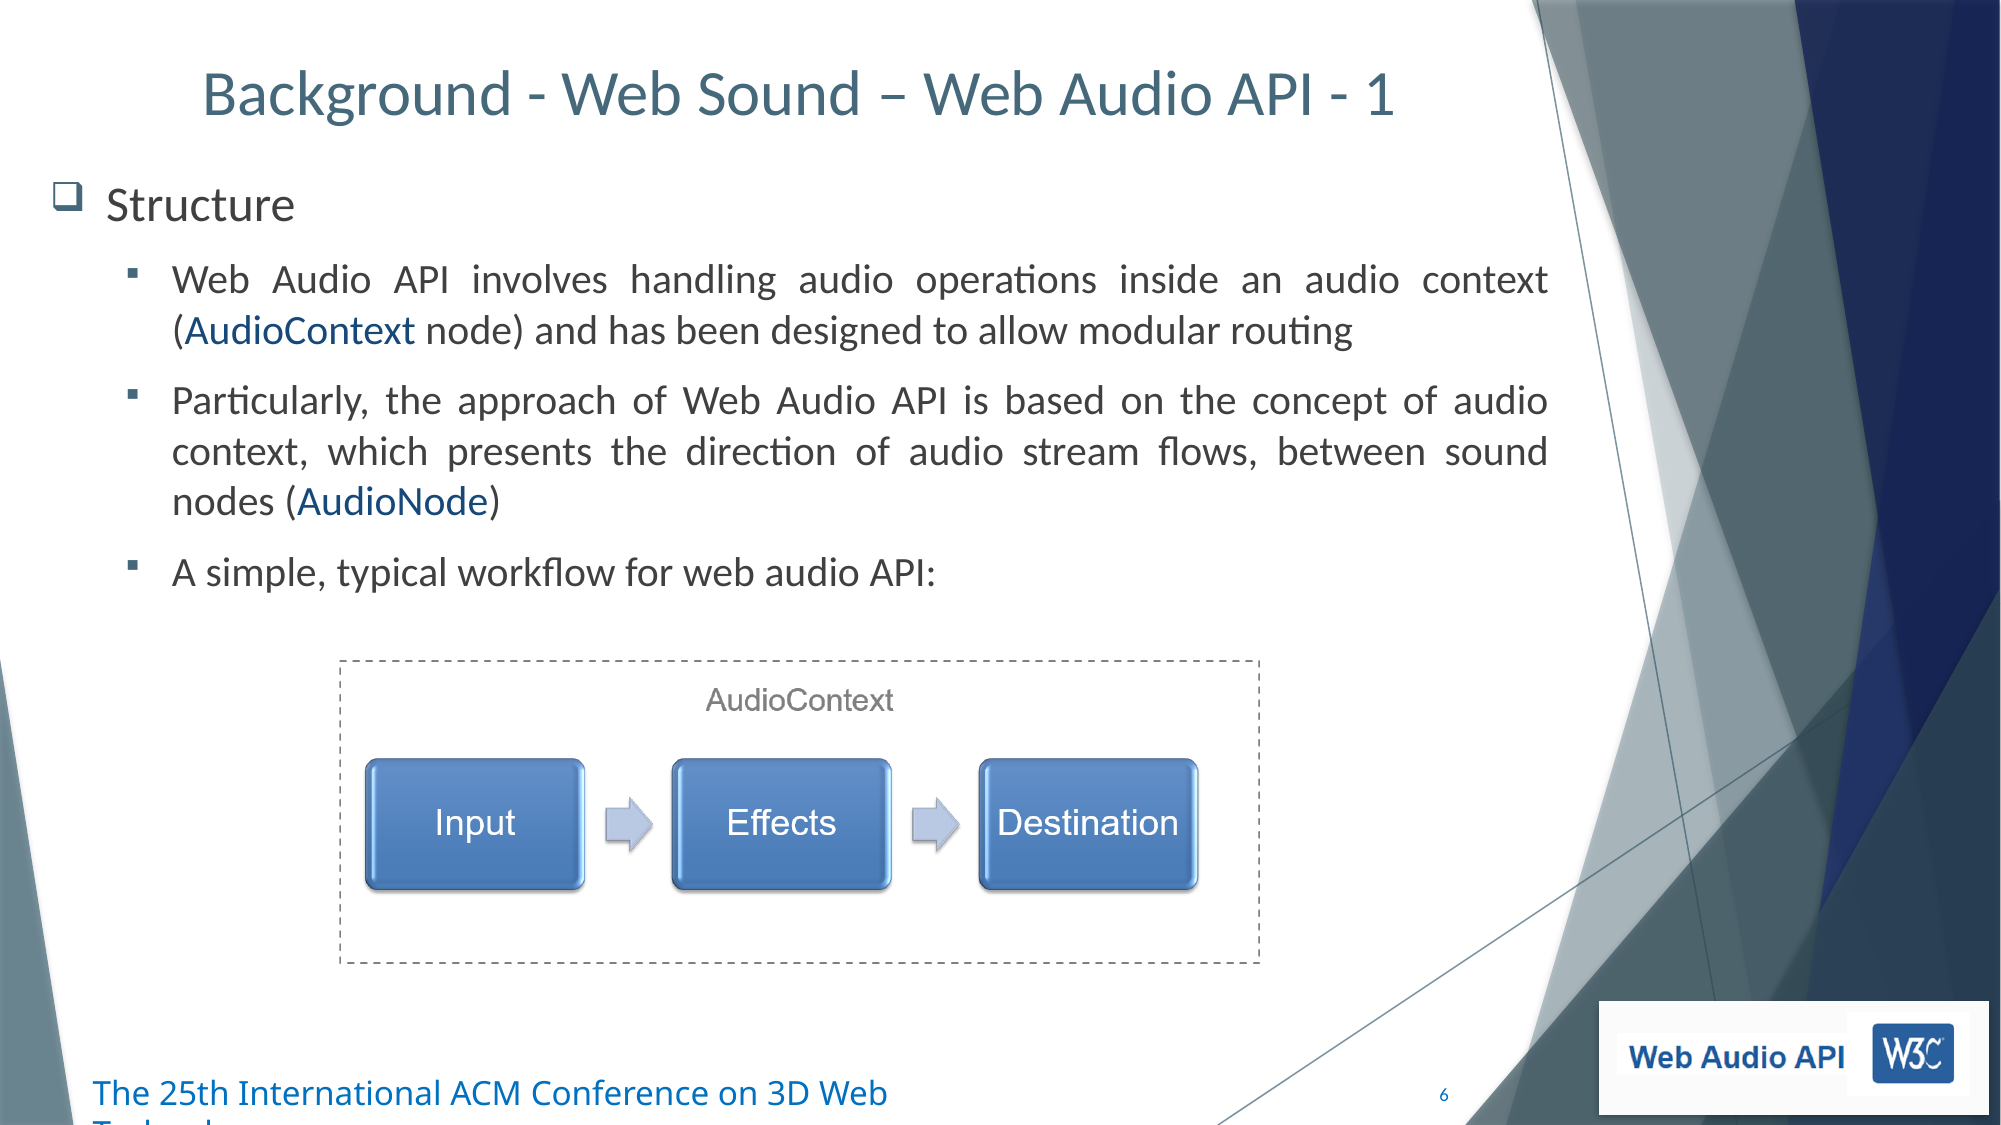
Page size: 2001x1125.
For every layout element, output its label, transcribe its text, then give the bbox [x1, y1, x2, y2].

slide_number 6 [1351, 1063, 1464, 1124]
picture [1598, 1000, 1989, 1115]
list Structure Web Audio API involves handling audio operations inside an audio context (AudioContext node) and has been designed to allow modular routing Particularly, the approach of Web Audio API is based on the concept of audio context, which presents the direction of audio stream flows, between sound nodes (AudioNode) A simple, typical workflow for web audio API: [34, 163, 1565, 991]
picture [338, 649, 1261, 978]
title Background - Web Sound – Web Audio API - 1 [34, 43, 1565, 136]
